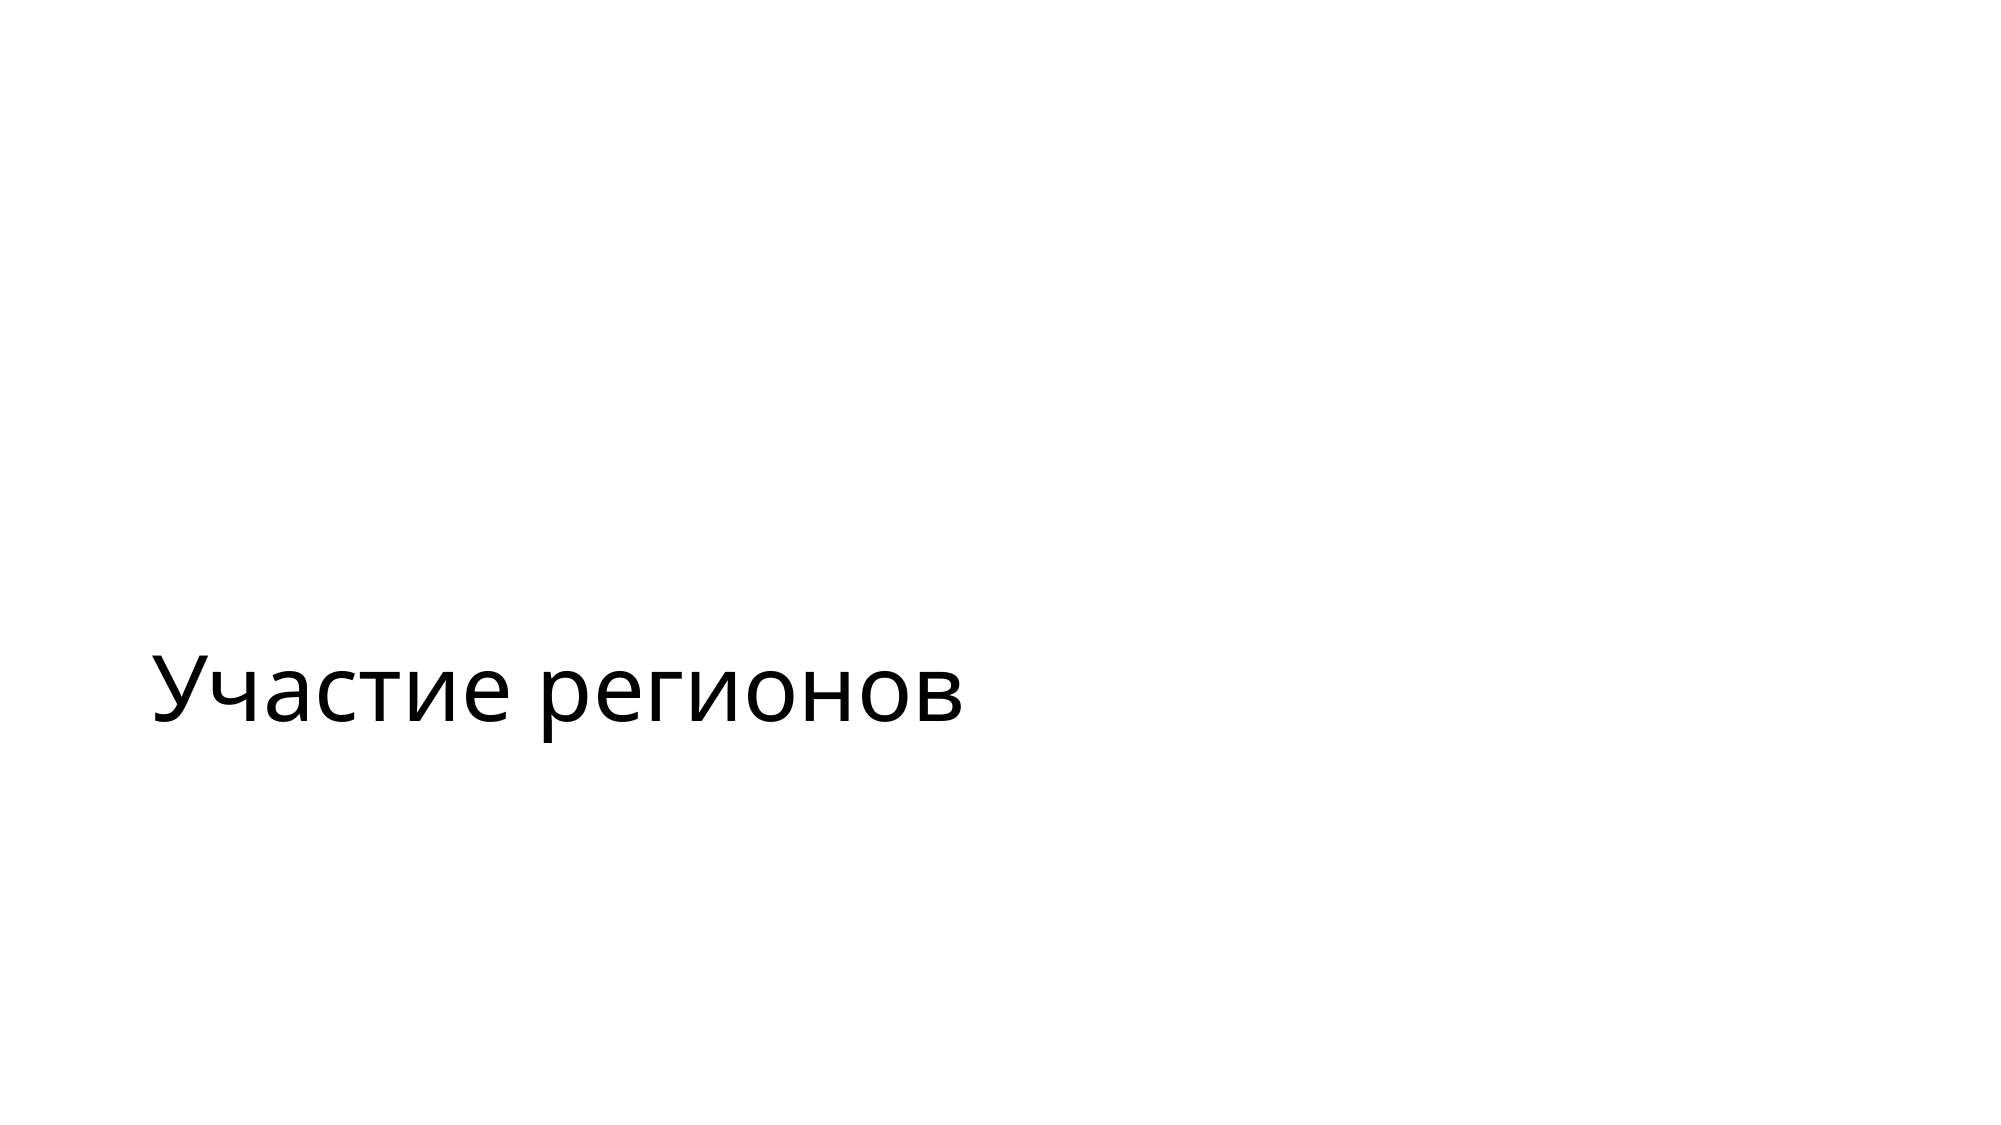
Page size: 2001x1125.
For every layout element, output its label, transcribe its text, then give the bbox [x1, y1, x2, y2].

title Участие регионов [136, 280, 1862, 749]
